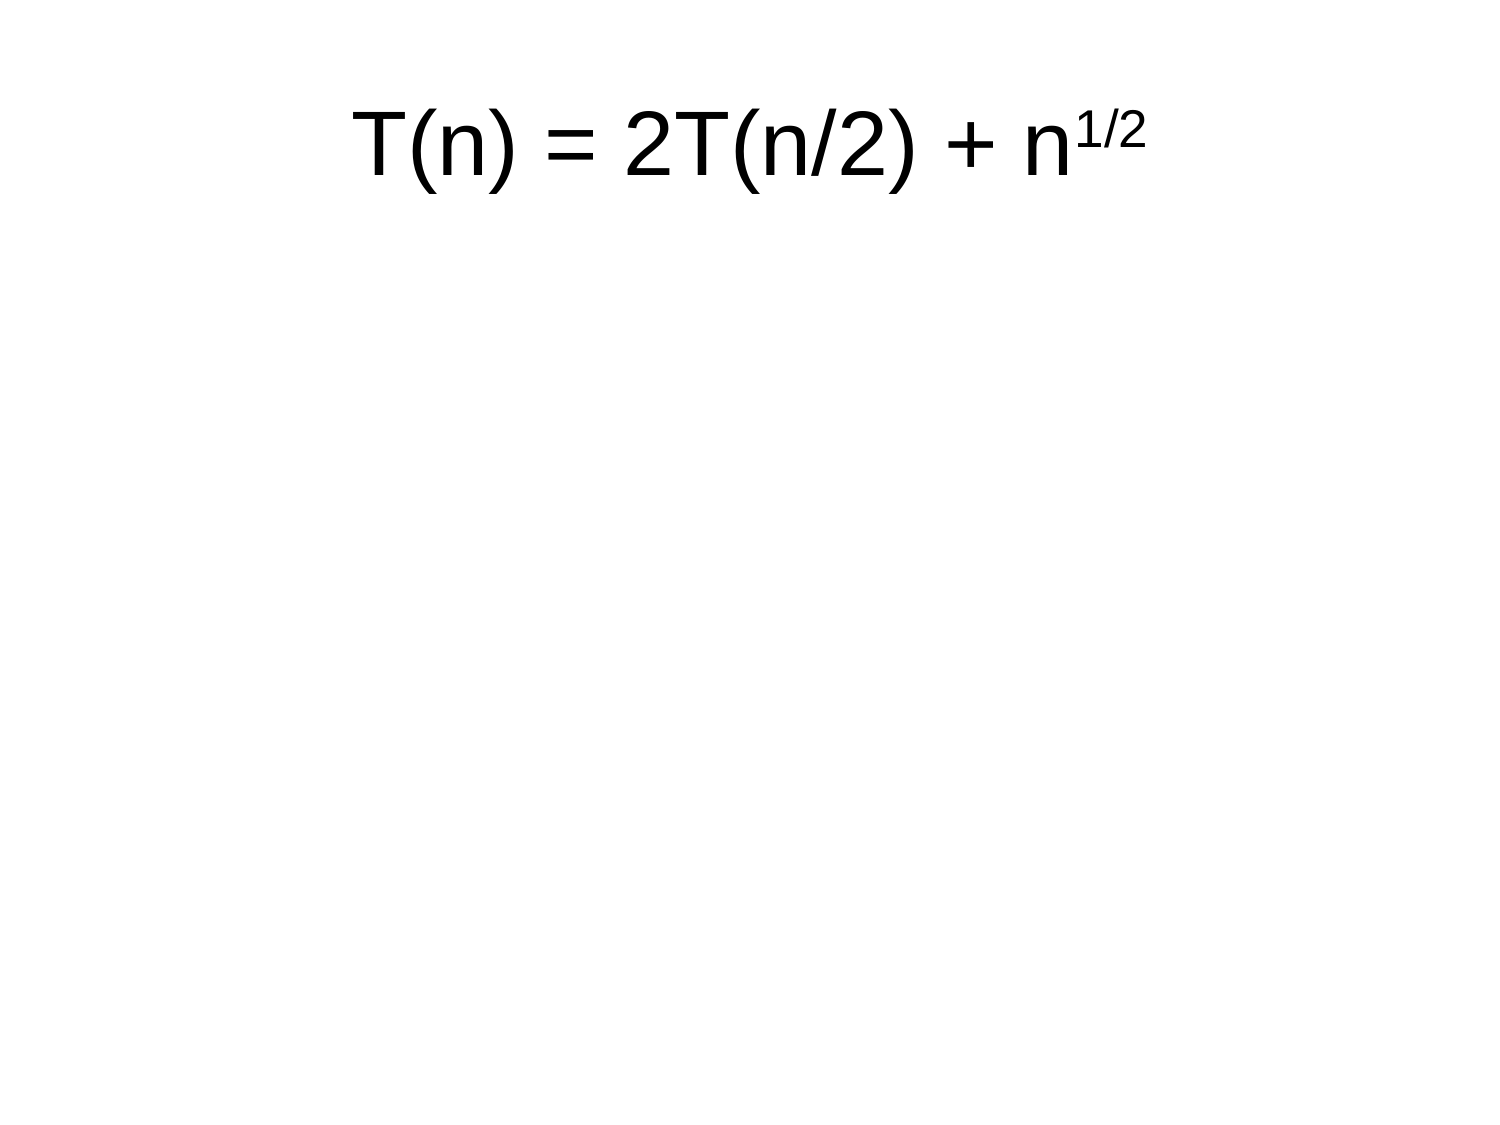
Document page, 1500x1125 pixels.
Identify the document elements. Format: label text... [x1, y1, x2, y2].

title T(n) = 2T(n/2) + n1/2 [75, 45, 1425, 233]
